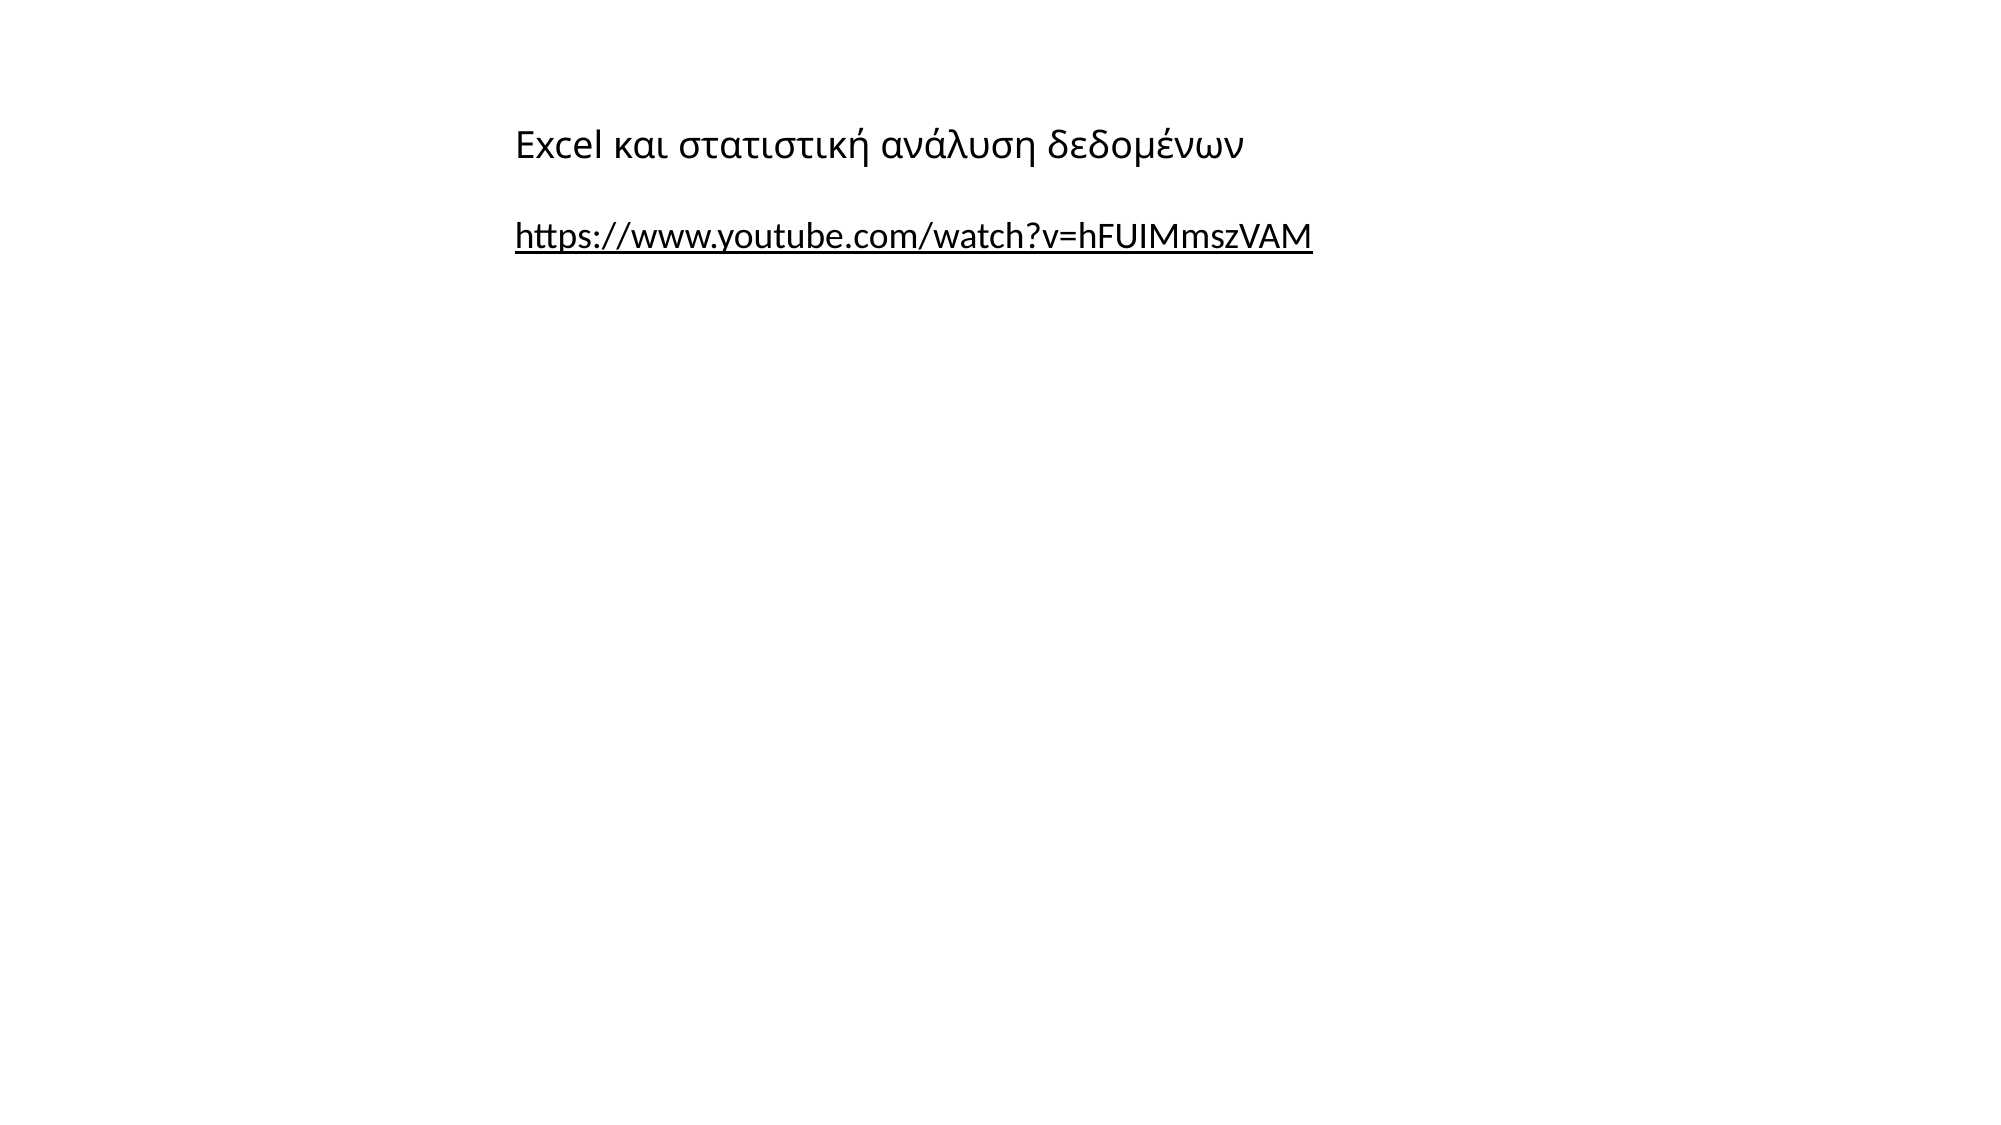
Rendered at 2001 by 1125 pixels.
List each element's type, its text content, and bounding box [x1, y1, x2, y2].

text_box Excel και στατιστική ανάλυση δεδομένων https://www.youtube.com/watch?v=hFUIMmszVAM [500, 113, 1500, 264]
